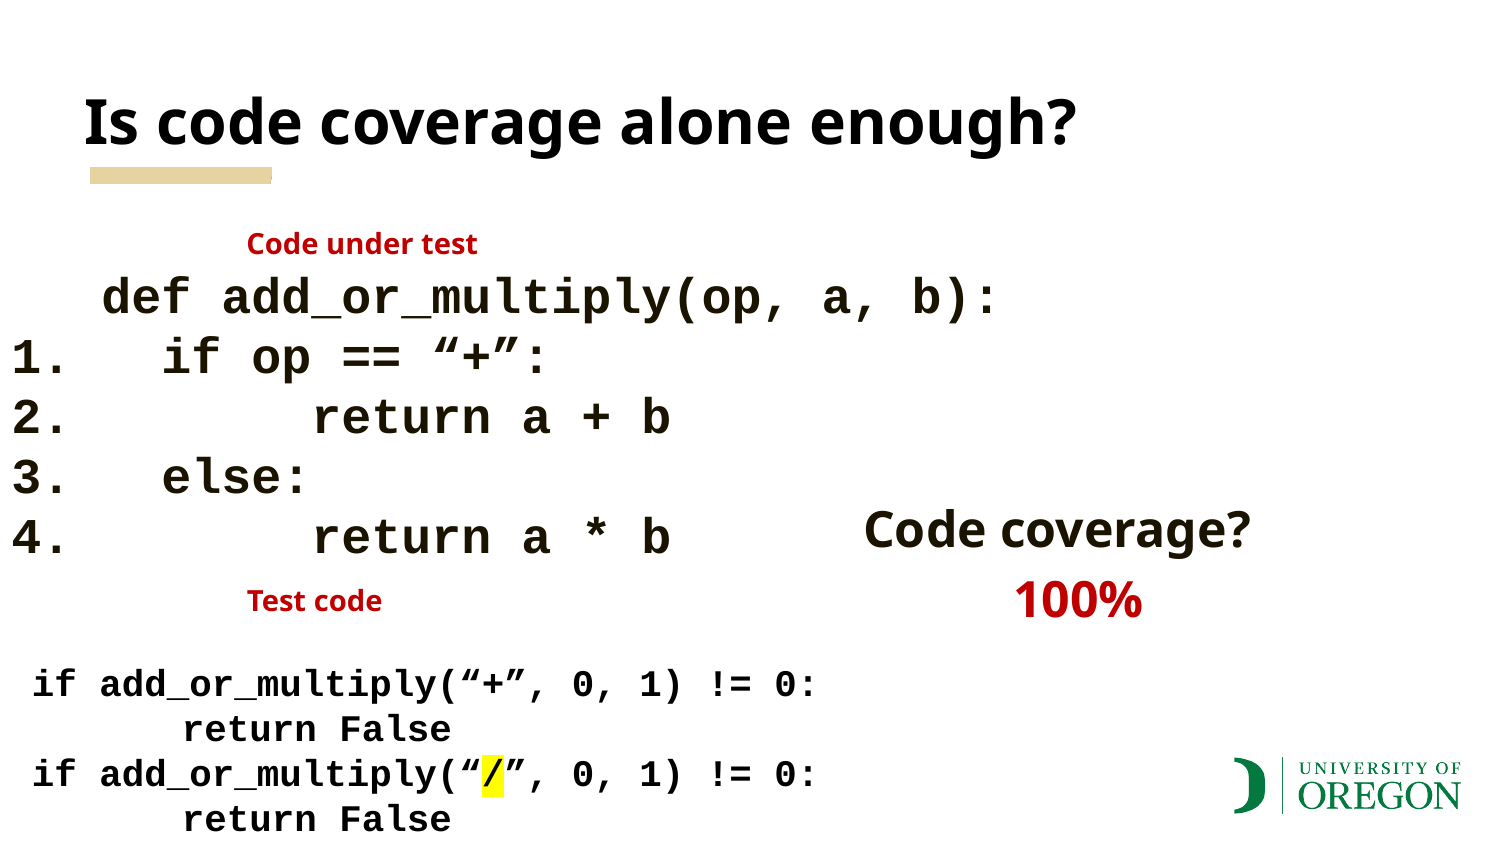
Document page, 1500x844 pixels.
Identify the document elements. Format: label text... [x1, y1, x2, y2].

list Code coverage? 100% [839, 491, 1479, 683]
picture [90, 168, 272, 184]
picture [1235, 757, 1461, 814]
text_box if add_or_multiply(“+”, 0, 1) != 0: return False if add_or_multiply(“/”, 0, 1) != 0: return False [4, 651, 1235, 844]
text_box def add_or_multiply(op, a, b): 1. if op == “+”: 2. return a + b 3. else: 4. return a * b [0, 258, 1021, 569]
title Is code coverage alone enough? [73, 76, 1419, 168]
text_box Test code [232, 575, 398, 625]
text_box Code under test [231, 217, 494, 268]
